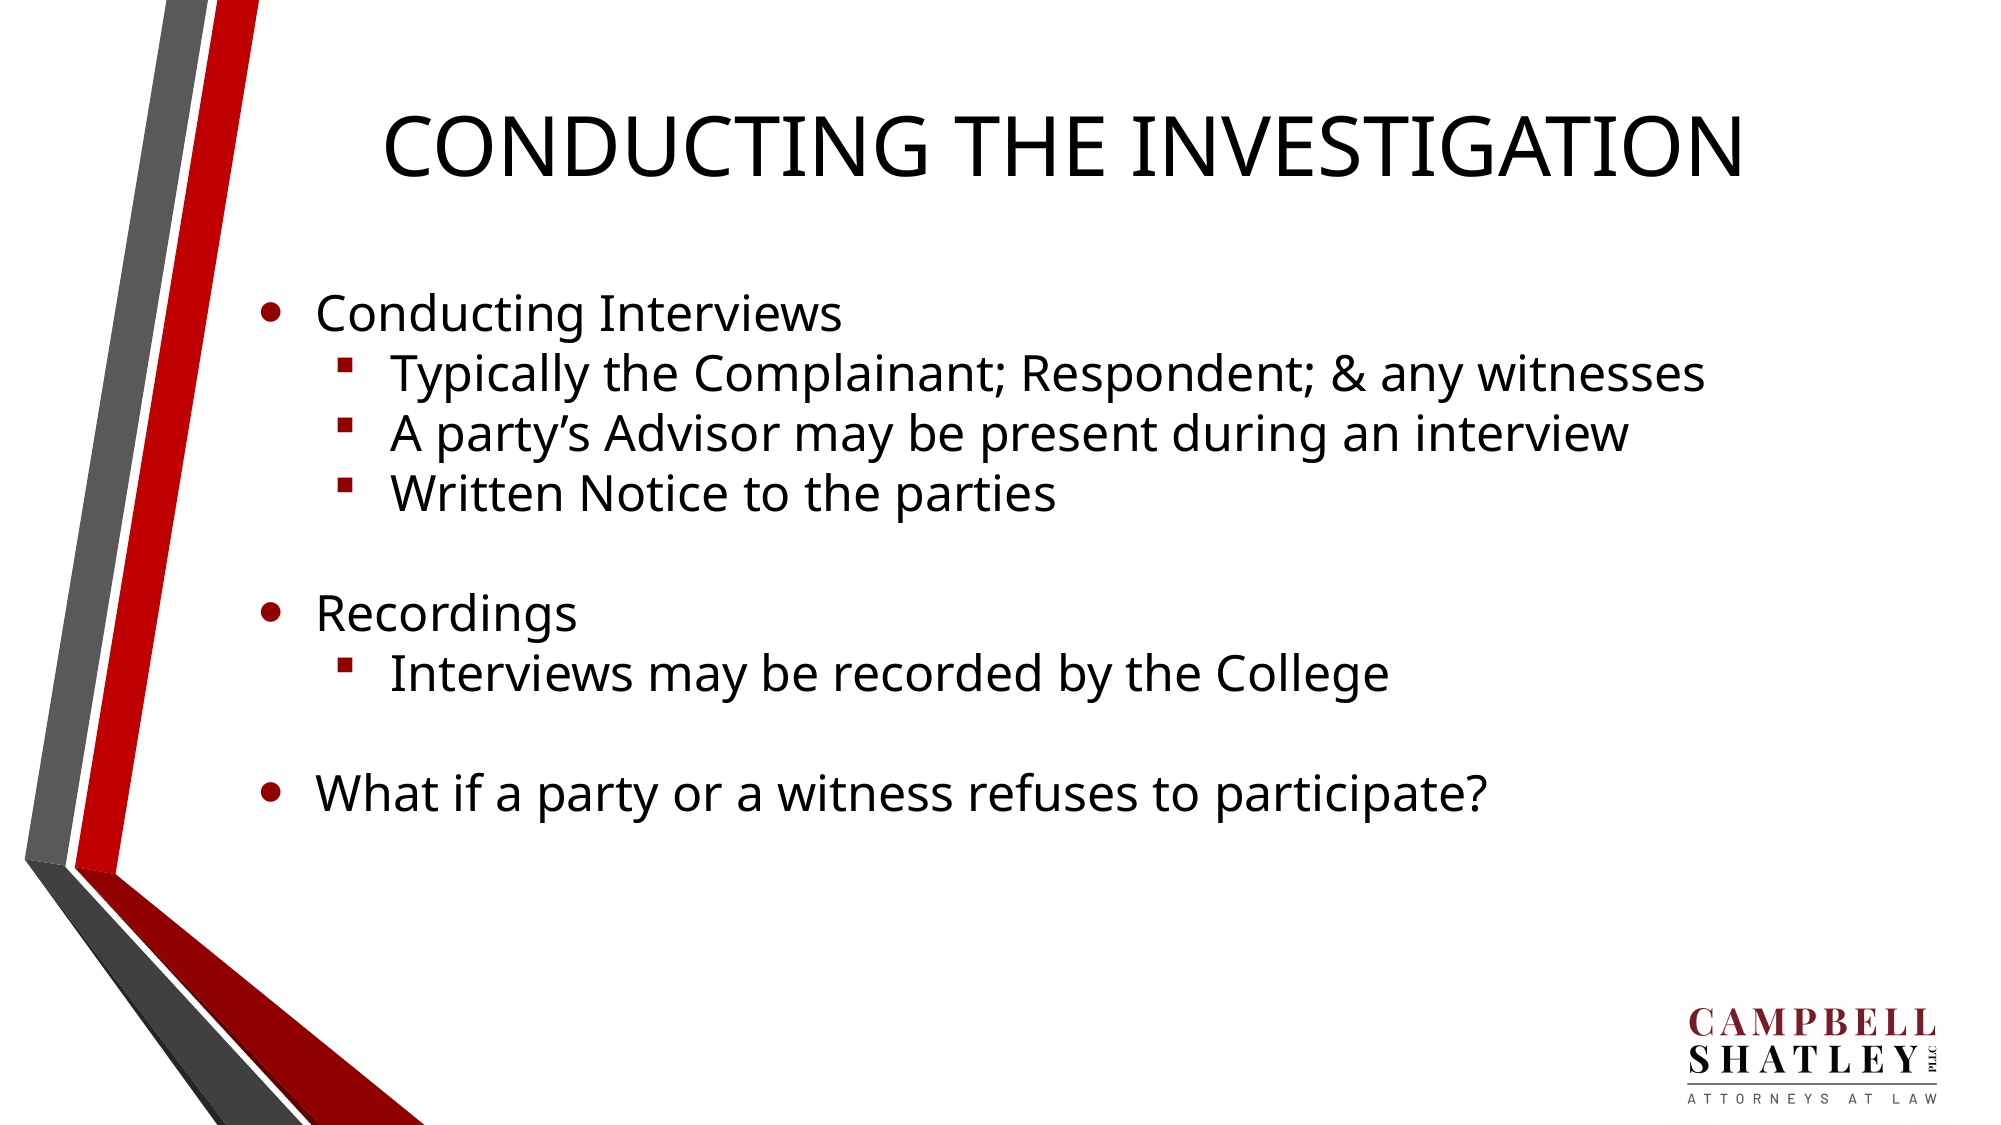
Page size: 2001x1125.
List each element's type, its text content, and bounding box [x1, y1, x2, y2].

list Conducting Interviews Typically the Complainant; Respondent; & any witnesses A party’s Advisor may be present during an interview Written Notice to the parties Recordings Interviews may be recorded by the College What if a party or a witness refuses to participate? [243, 273, 1887, 982]
title CONDUCTING THE INVESTIGATION [243, 63, 1887, 224]
picture [1667, 973, 1957, 1125]
